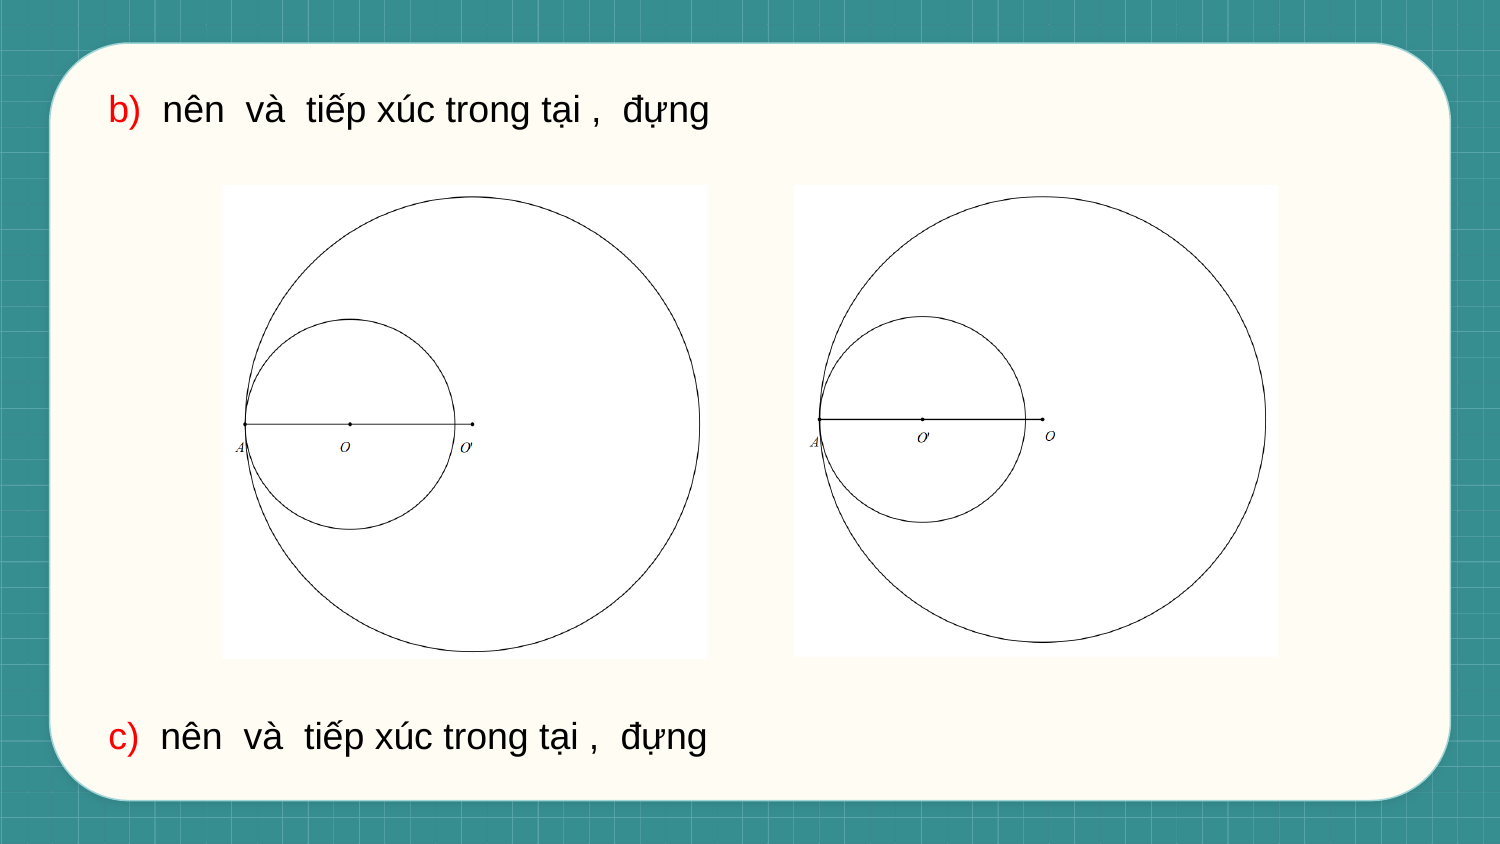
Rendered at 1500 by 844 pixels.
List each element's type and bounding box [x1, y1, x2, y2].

picture [794, 185, 1278, 658]
picture [222, 185, 707, 659]
